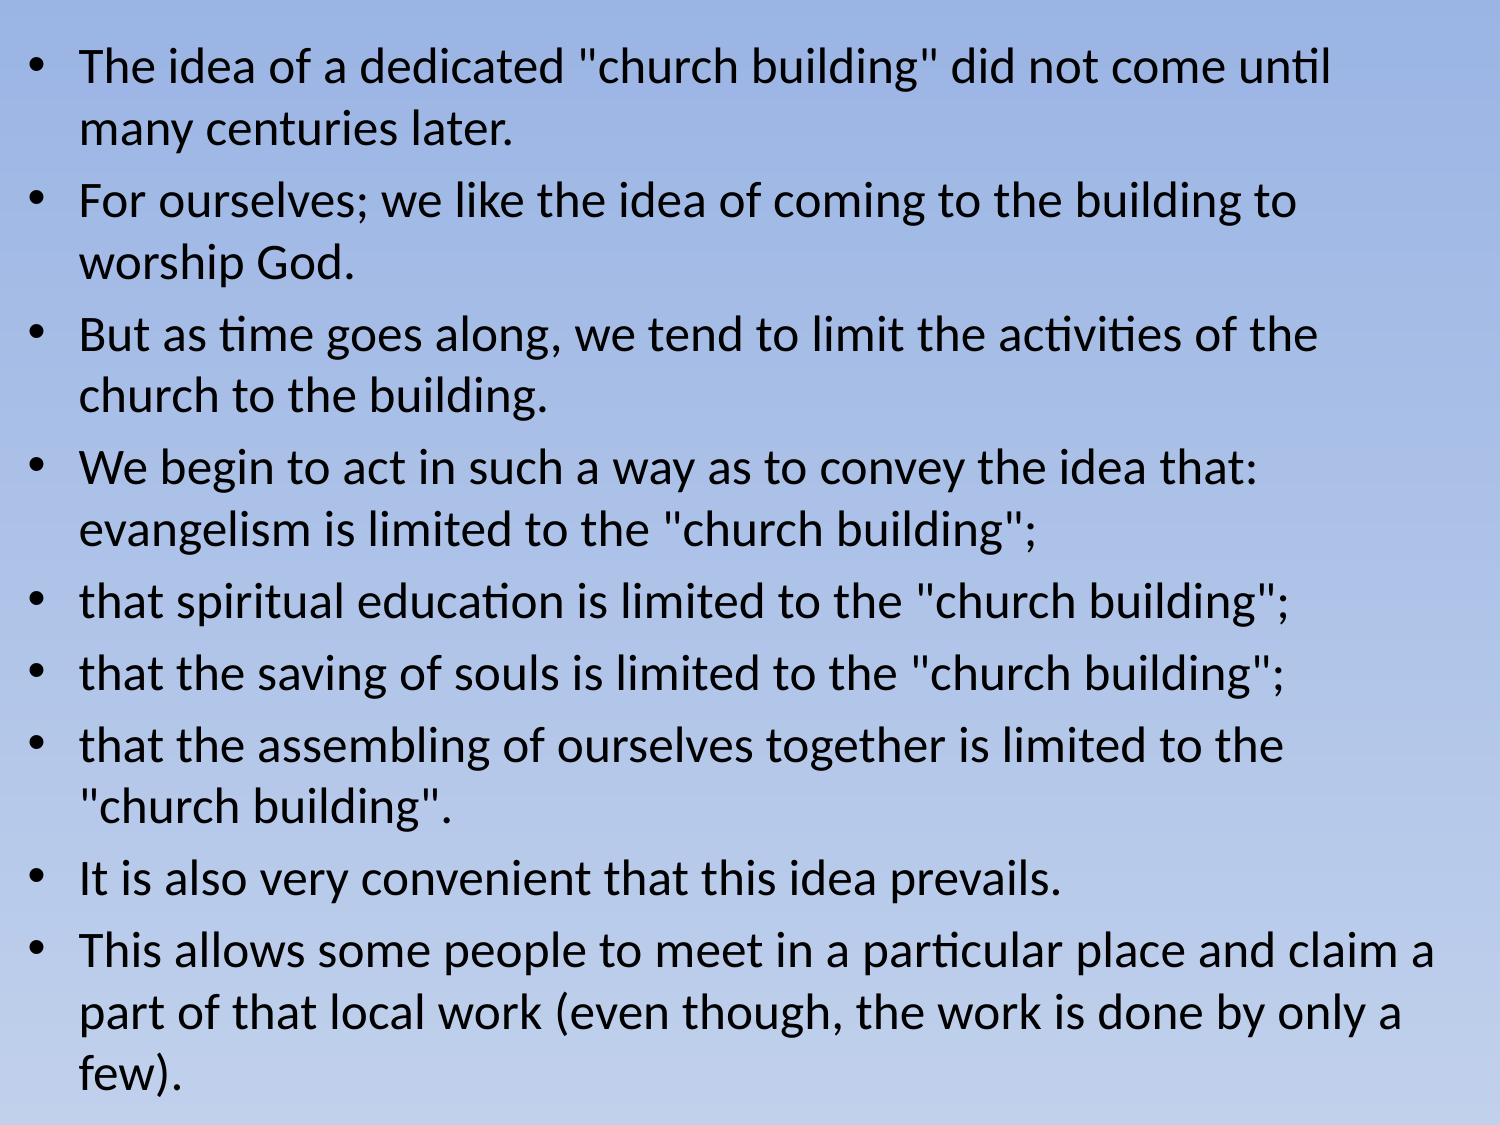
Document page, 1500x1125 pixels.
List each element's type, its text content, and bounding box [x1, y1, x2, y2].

list The idea of a dedicated "church building" did not come until many centuries later. For ourselves; we like the idea of coming to the building to worship God. But as time goes along, we tend to limit the activities of the church to the building. We begin to act in such a way as to convey the idea that: evangelism is limited to the "church building"; that spiritual education is limited to the "church building"; that the saving of souls is limited to the "church building"; that the assembling of ourselves together is limited to the "church building". It is also very convenient that this idea prevails. This allows some people to meet in a particular place and claim a part of that local work (even though, the work is done by only a few). [12, 24, 1475, 1113]
